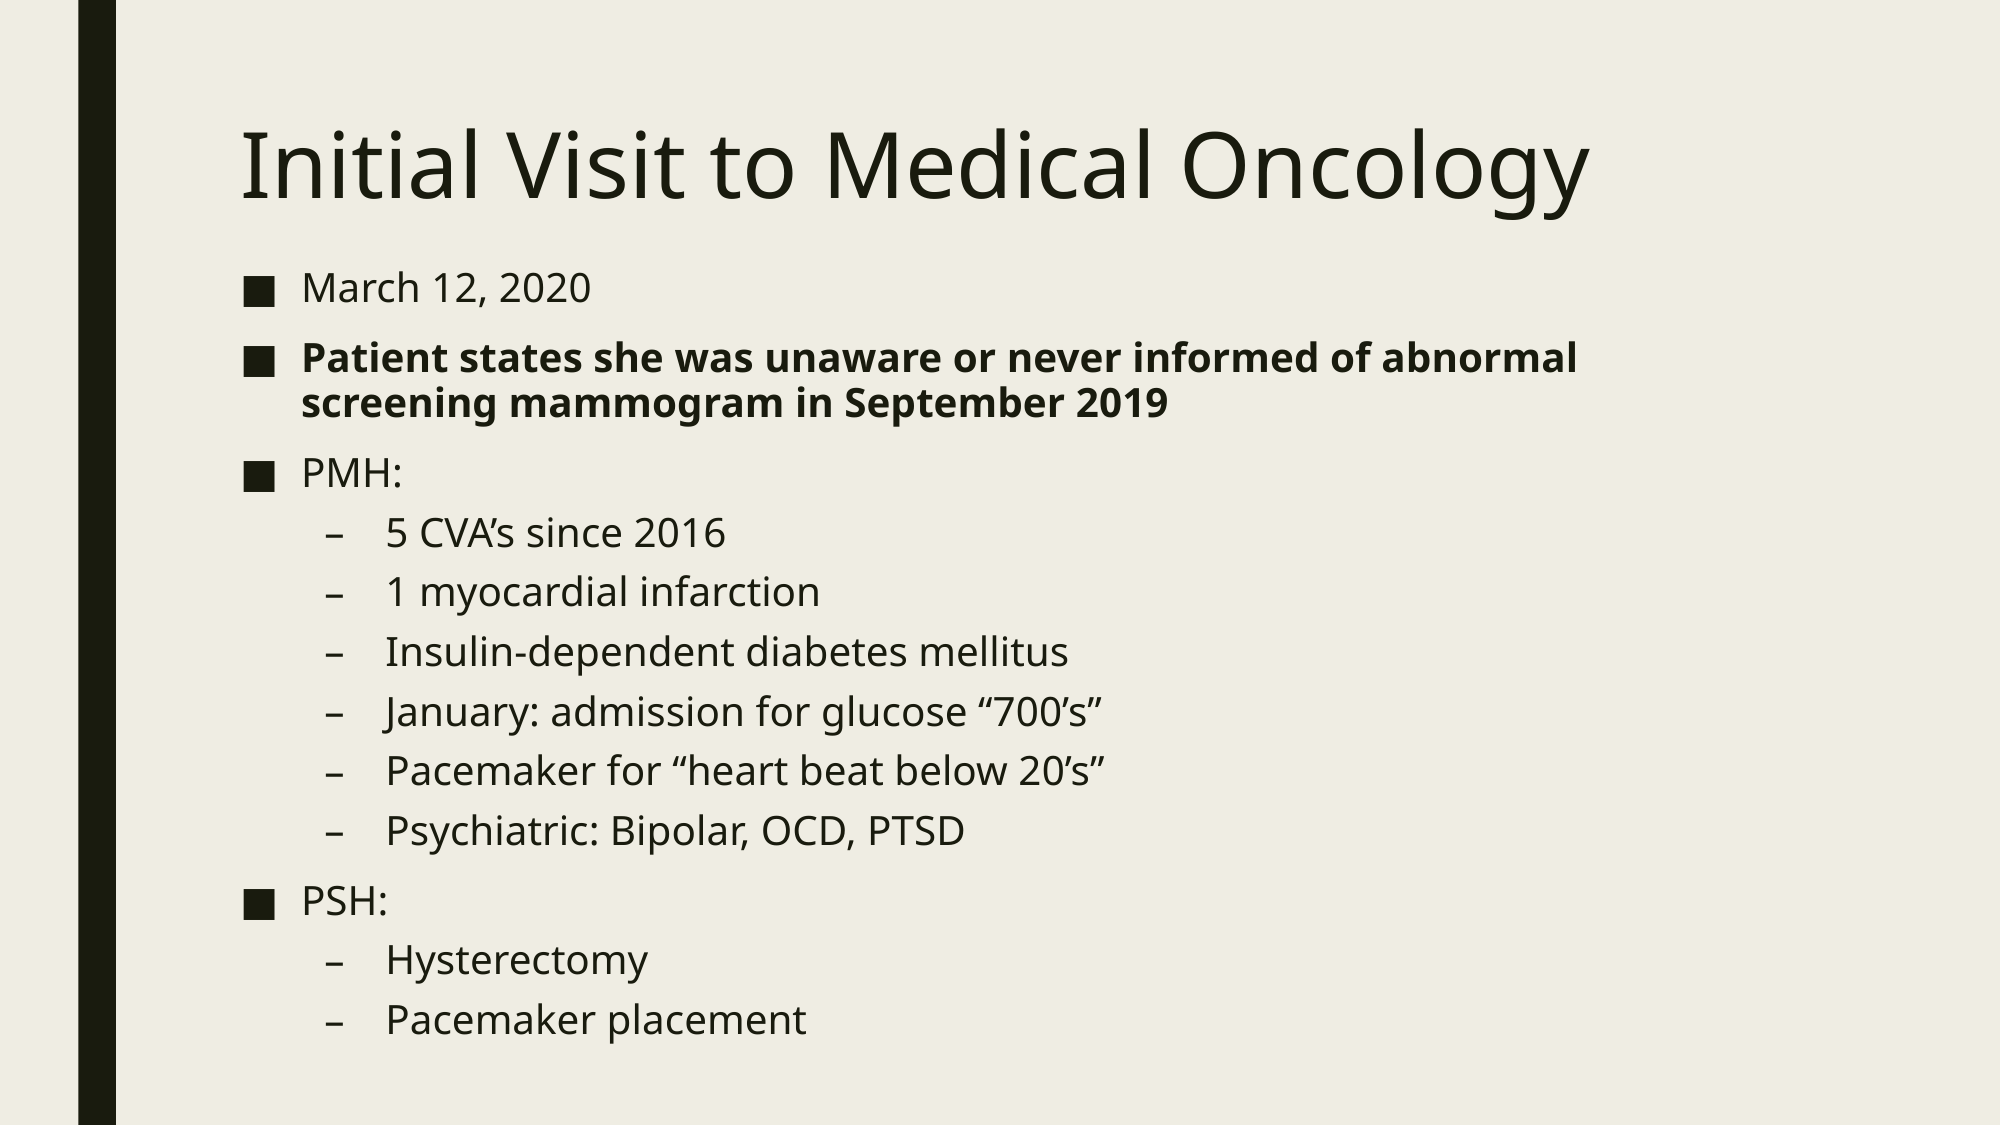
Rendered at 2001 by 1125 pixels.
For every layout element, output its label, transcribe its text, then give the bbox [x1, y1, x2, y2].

title Initial Visit to Medical Oncology [225, 112, 1800, 258]
list March 12, 2020 Patient states she was unaware or never informed of abnormal screening mammogram in September 2019 PMH: 5 CVA’s since 2016 1 myocardial infarction Insulin-dependent diabetes mellitus January: admission for glucose “700’s” Pacemaker for “heart beat below 20’s” Psychiatric: Bipolar, OCD, PTSD PSH: Hysterectomy Pacemaker placement [225, 258, 1800, 1058]
